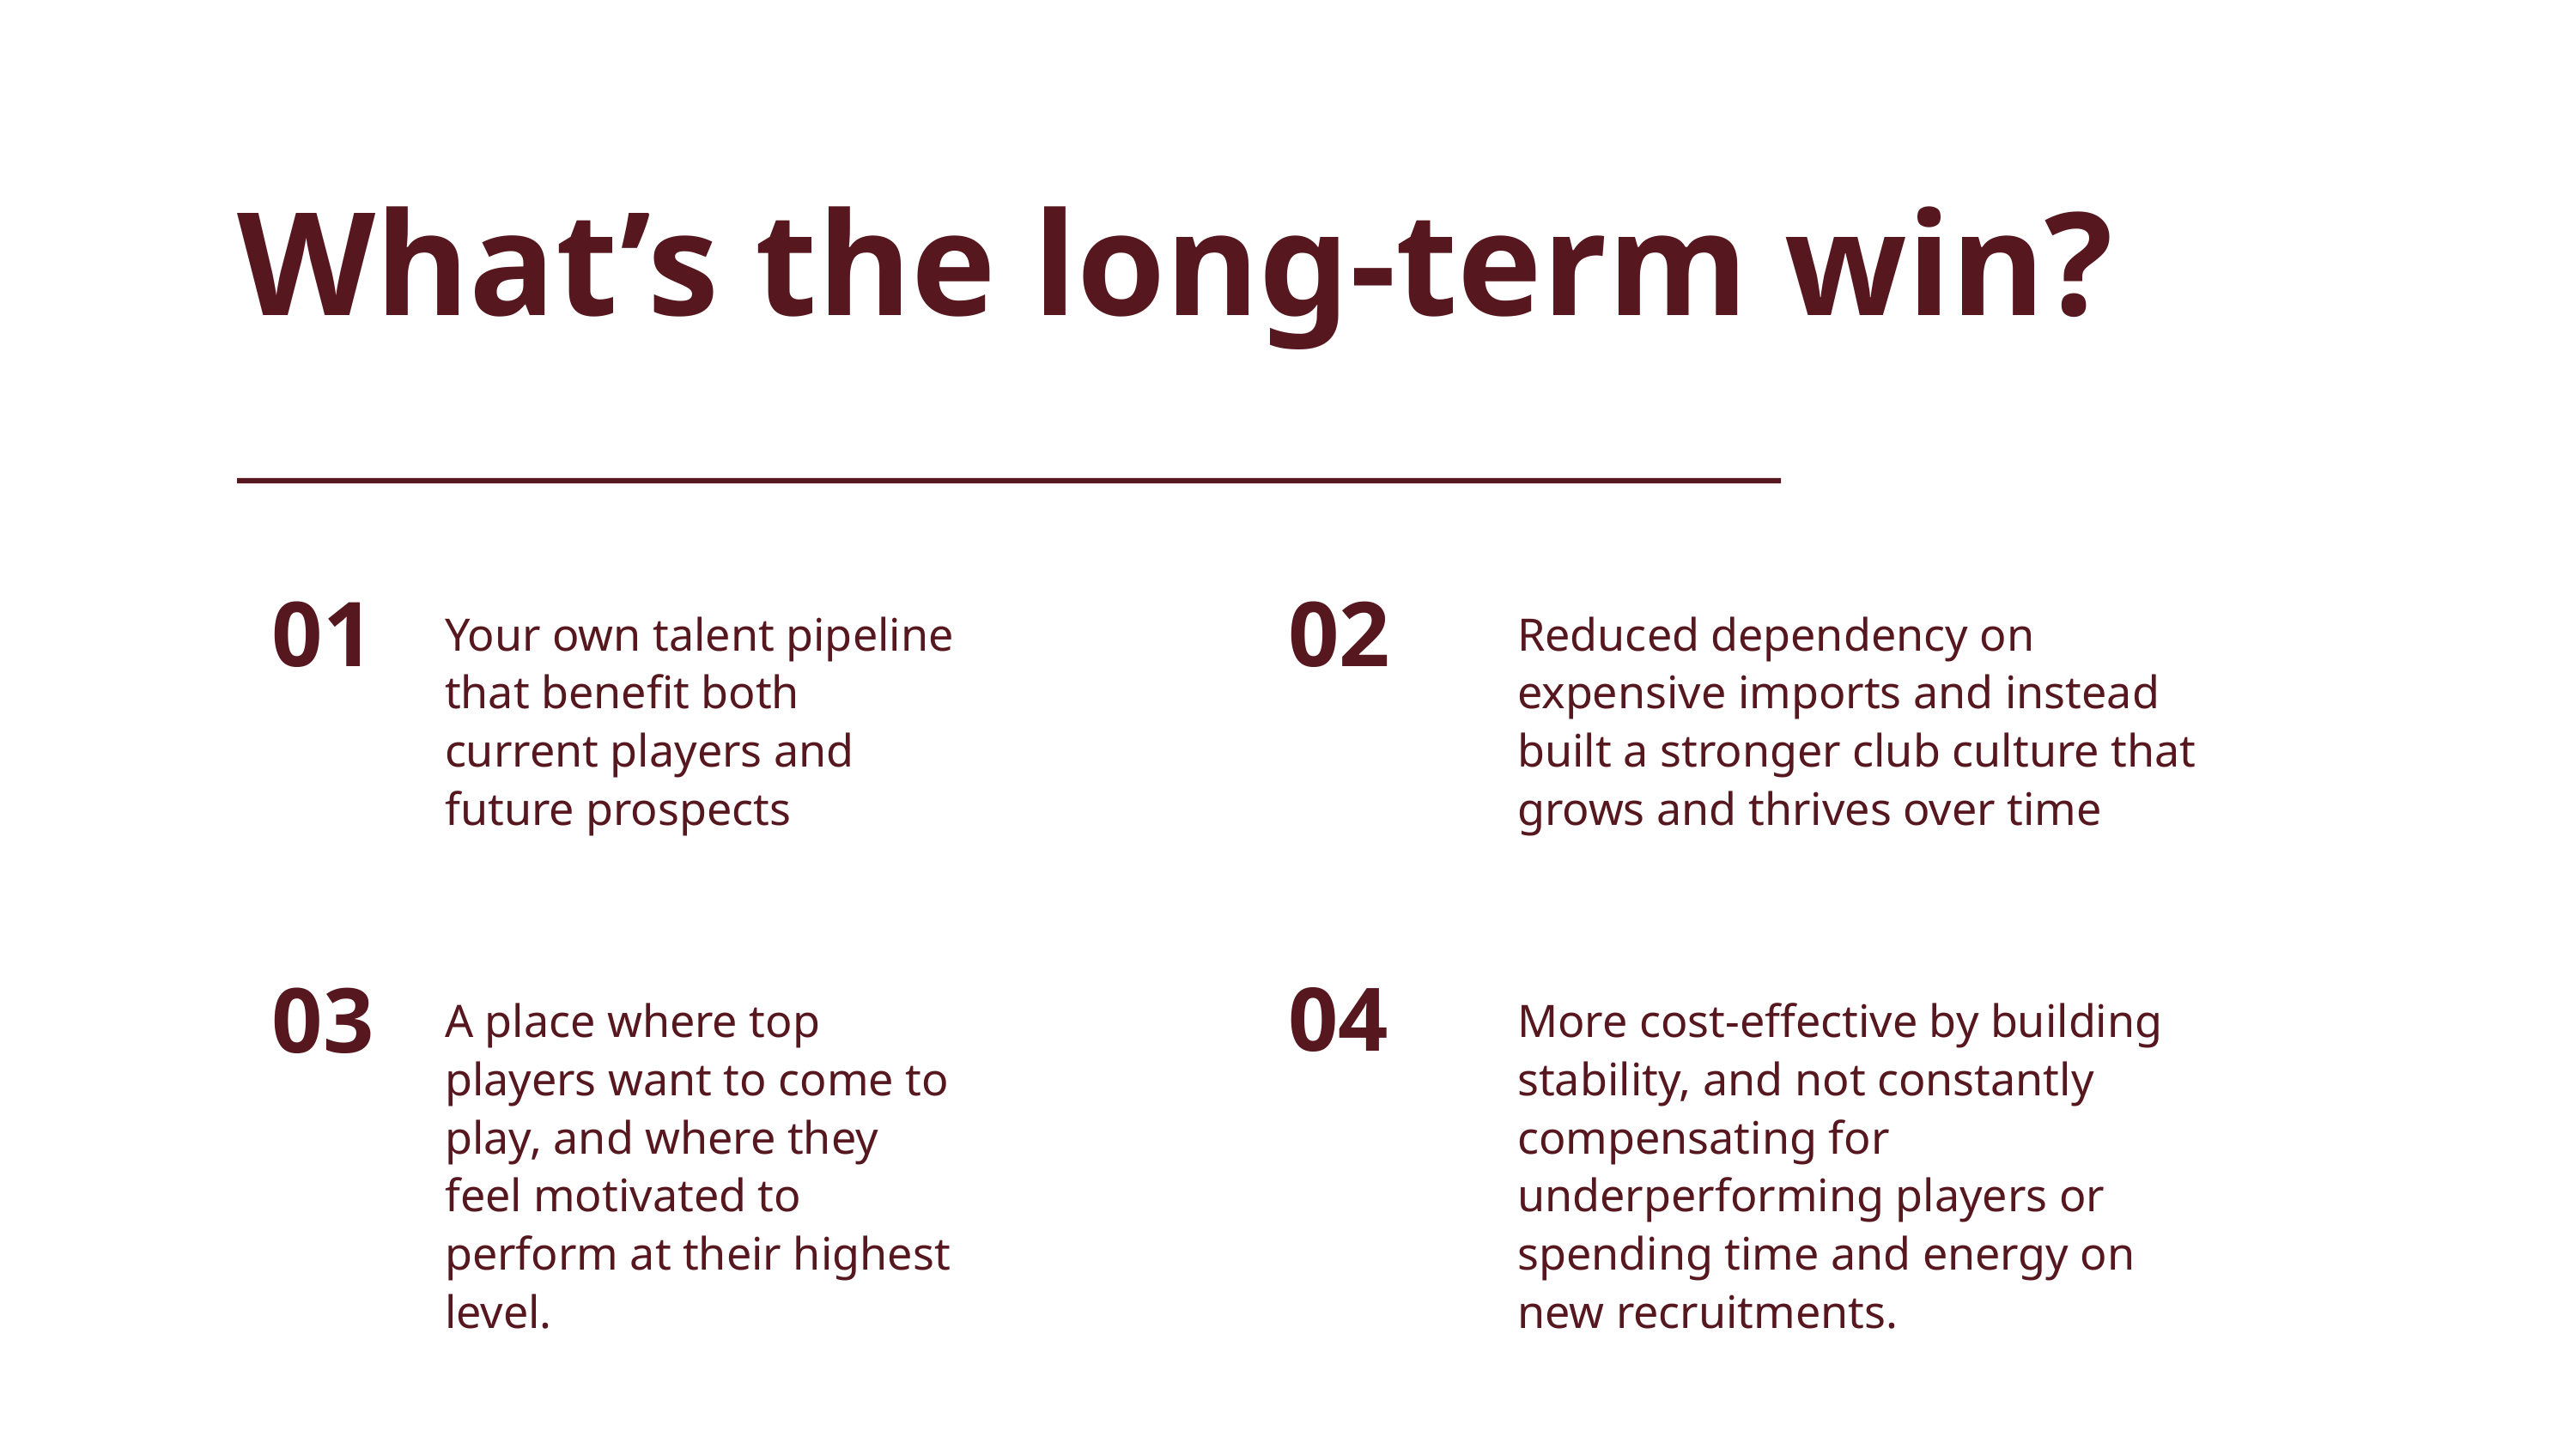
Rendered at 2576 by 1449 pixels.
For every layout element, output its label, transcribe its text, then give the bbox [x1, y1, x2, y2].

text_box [271, 577, 960, 832]
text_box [1287, 577, 2202, 832]
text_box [1287, 964, 2202, 1334]
text_box What’s the long-term win? [237, 172, 2339, 344]
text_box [271, 964, 960, 1276]
